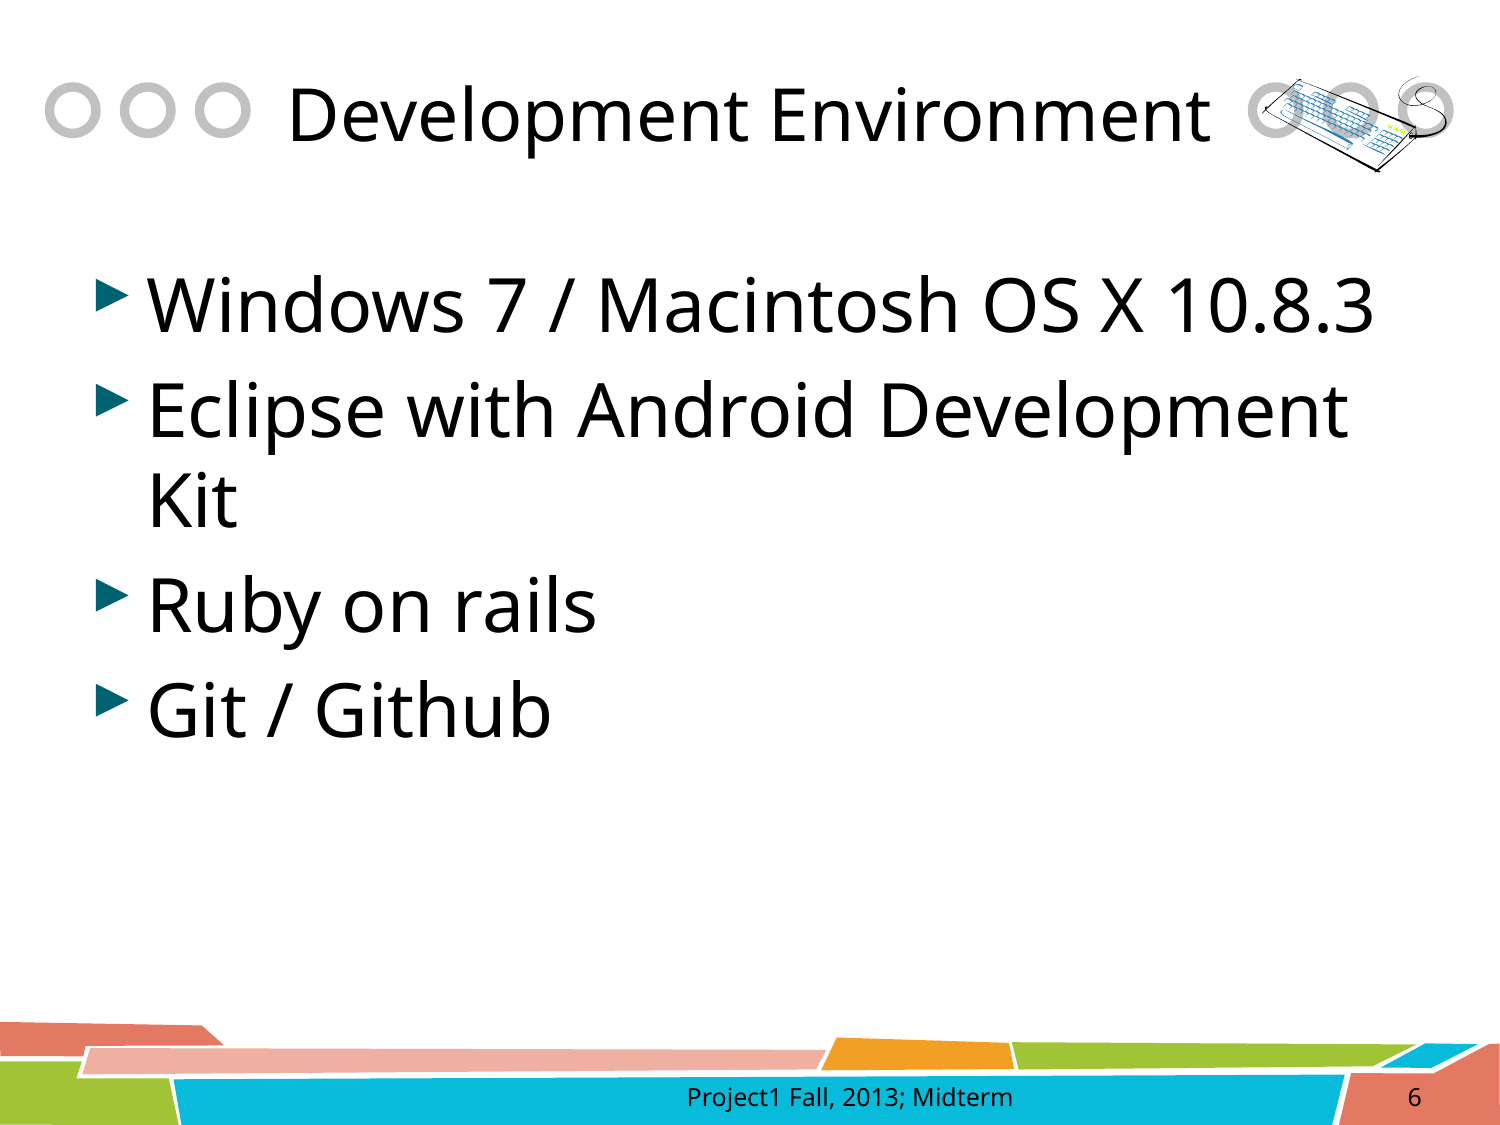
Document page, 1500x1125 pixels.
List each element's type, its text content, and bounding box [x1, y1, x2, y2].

slide_number 6 [1361, 1080, 1437, 1118]
list Windows 7 / Macintosh OS X 10.8.3 Eclipse with Android Development Kit Ruby on rails Git / Github [75, 250, 1425, 1005]
title Development Environment [262, 18, 1238, 206]
footer Project1 Fall, 2013; Midterm [438, 1080, 1263, 1118]
